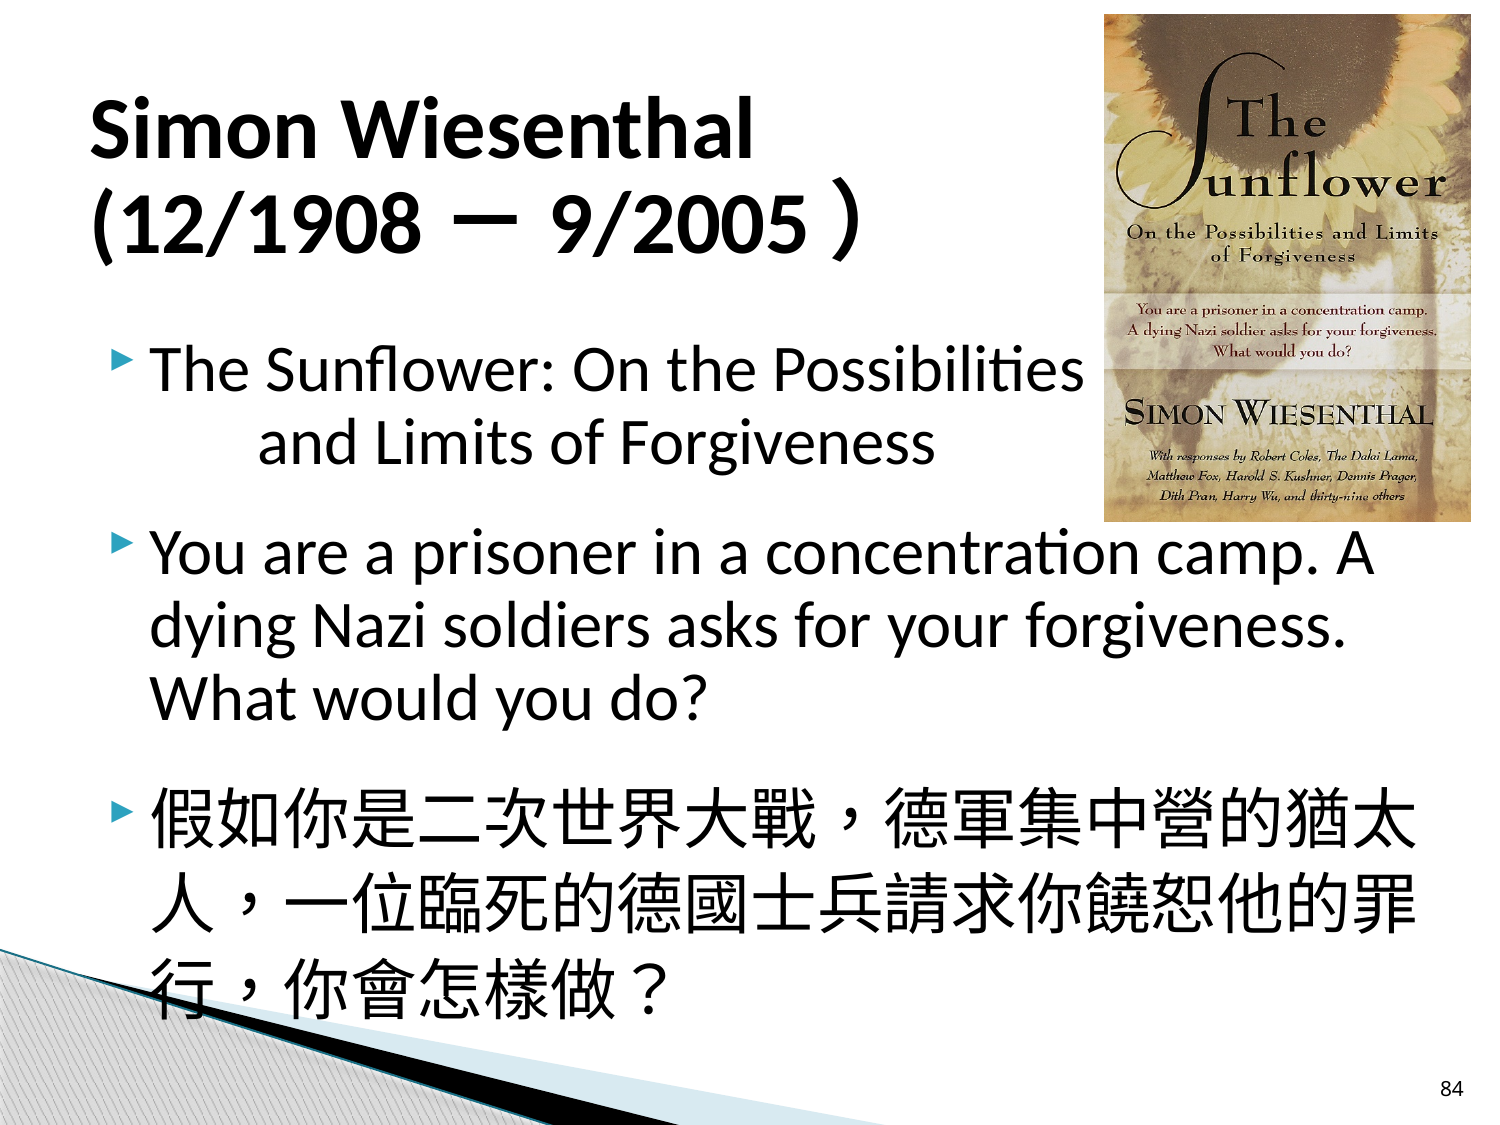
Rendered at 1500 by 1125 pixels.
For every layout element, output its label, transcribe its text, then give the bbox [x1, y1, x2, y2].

picture [1104, 14, 1471, 523]
list The Sunflower: On the Possibilities and Limits of Forgiveness You are a prisoner in a concentration camp. A dying Nazi soldiers asks for your forgiveness. What would you do? 假如你是二次世界大戰，德軍集中營的猶太人，一位臨死的德國士兵請求你饒恕他的罪行，你會怎樣做？ [75, 324, 1459, 1080]
slide_number 84 [1418, 1051, 1479, 1112]
title Simon Wiesenthal (12/1908－9/2005） [75, 45, 996, 307]
